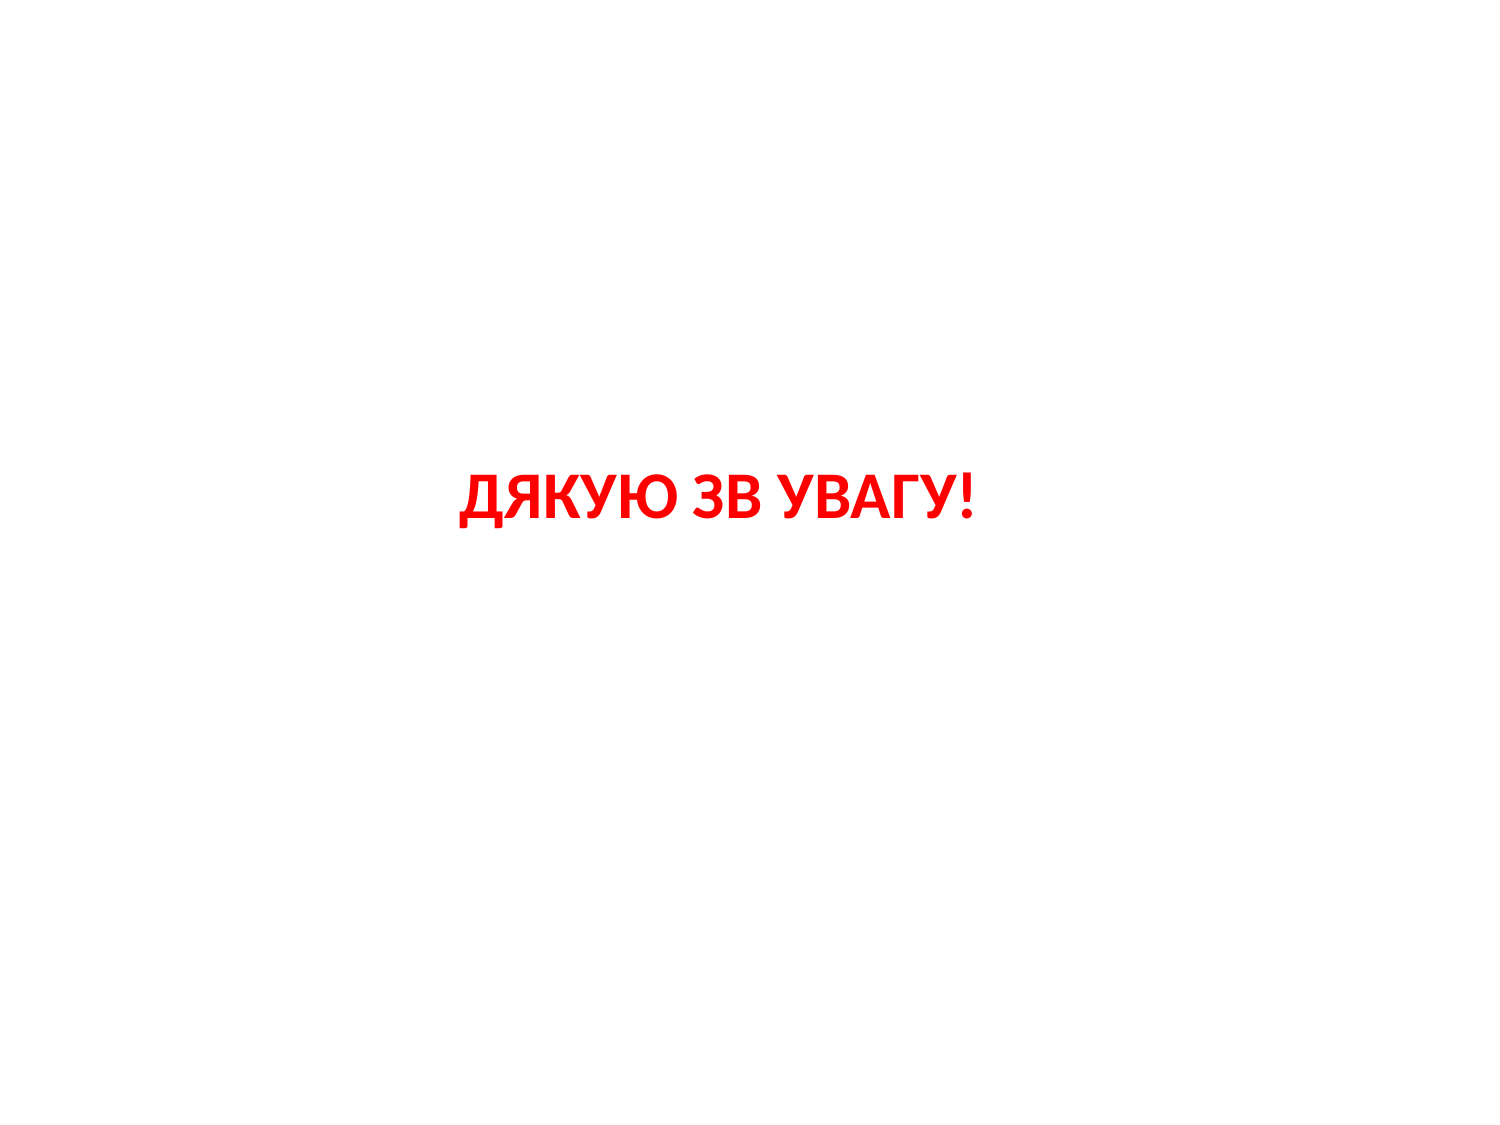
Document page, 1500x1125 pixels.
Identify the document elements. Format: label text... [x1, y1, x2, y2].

text_box ДЯКУЮ ЗВ УВАГУ! [445, 444, 994, 539]
